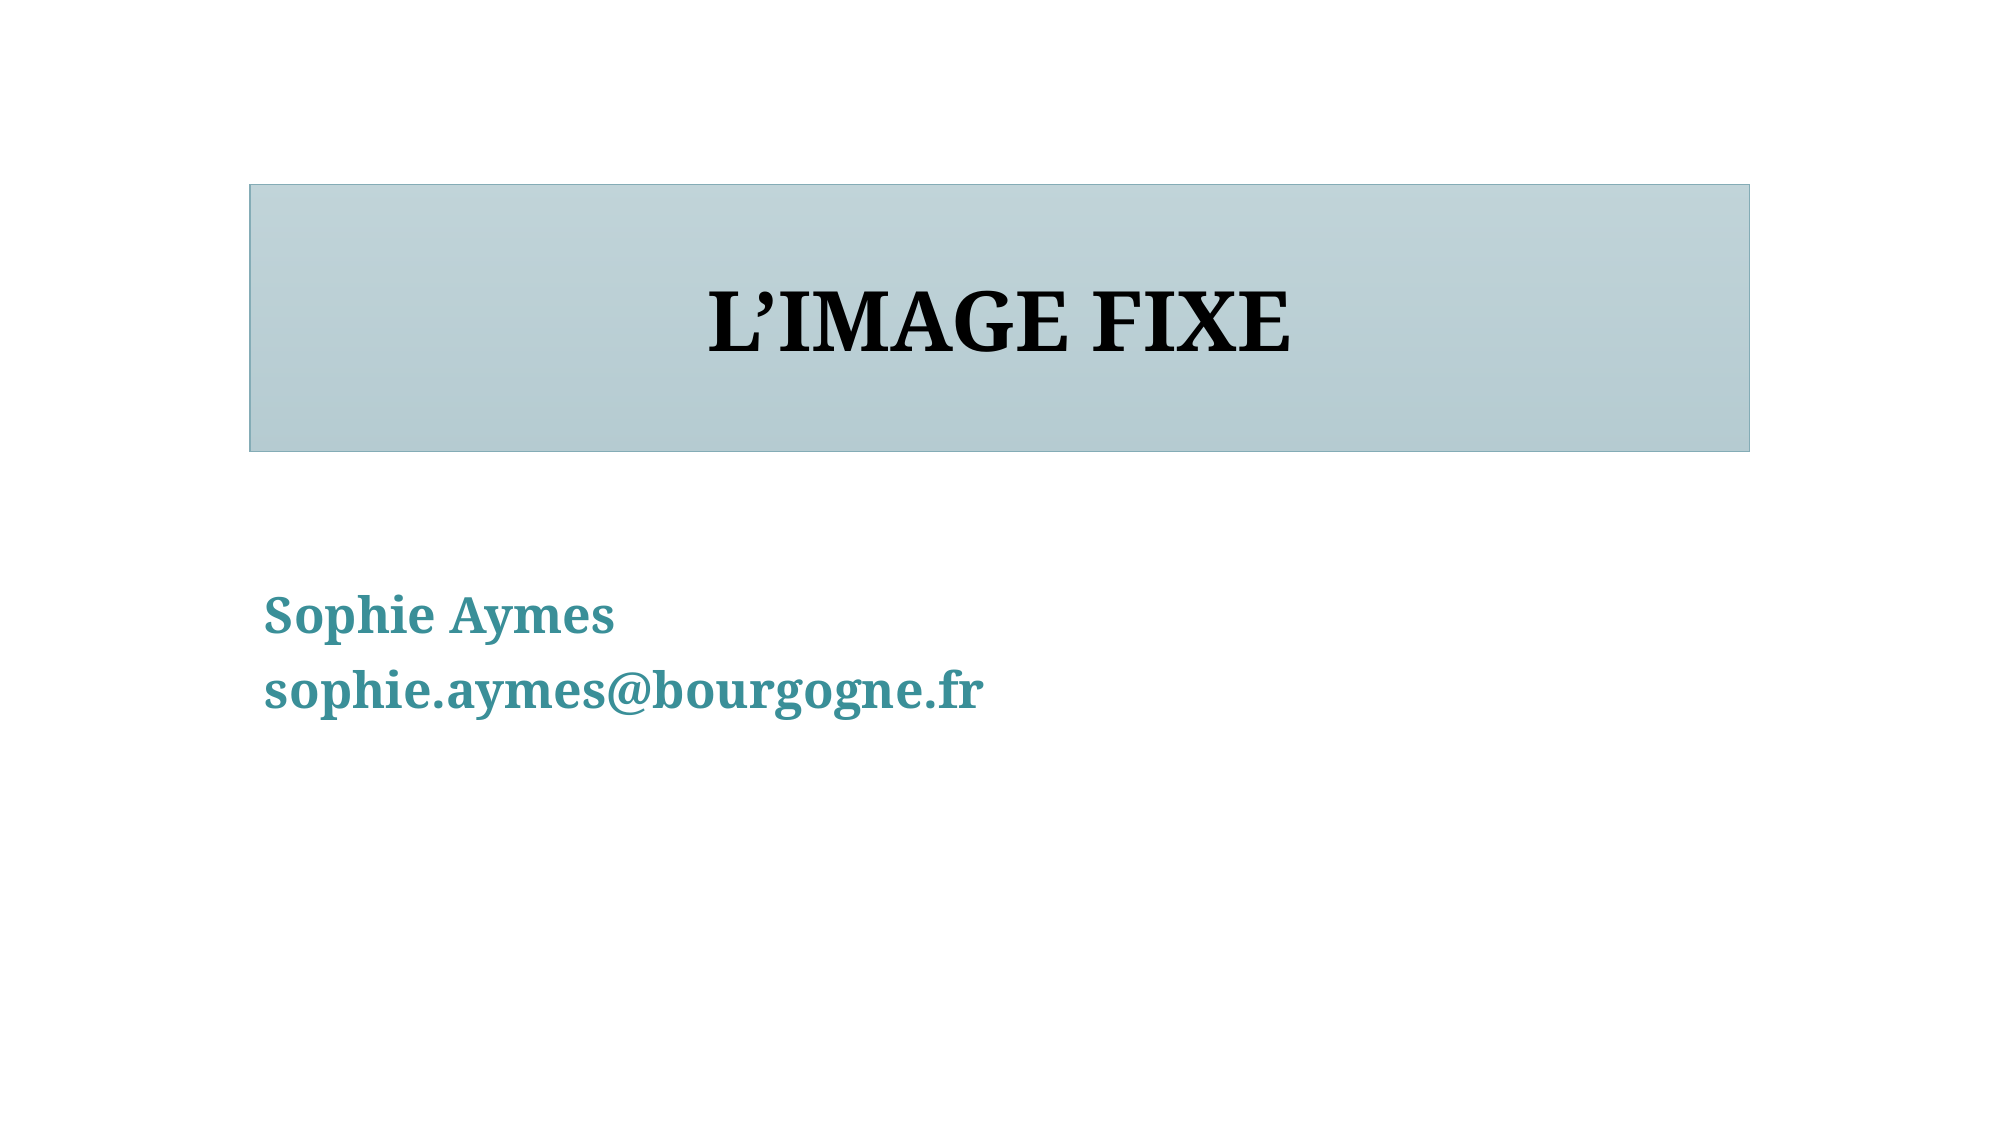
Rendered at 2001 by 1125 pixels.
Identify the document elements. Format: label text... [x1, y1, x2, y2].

subtitle Sophie Aymes sophie.aymes@bourgogne.fr [249, 583, 1750, 855]
title L’IMAGE FIXE [249, 184, 1750, 452]
